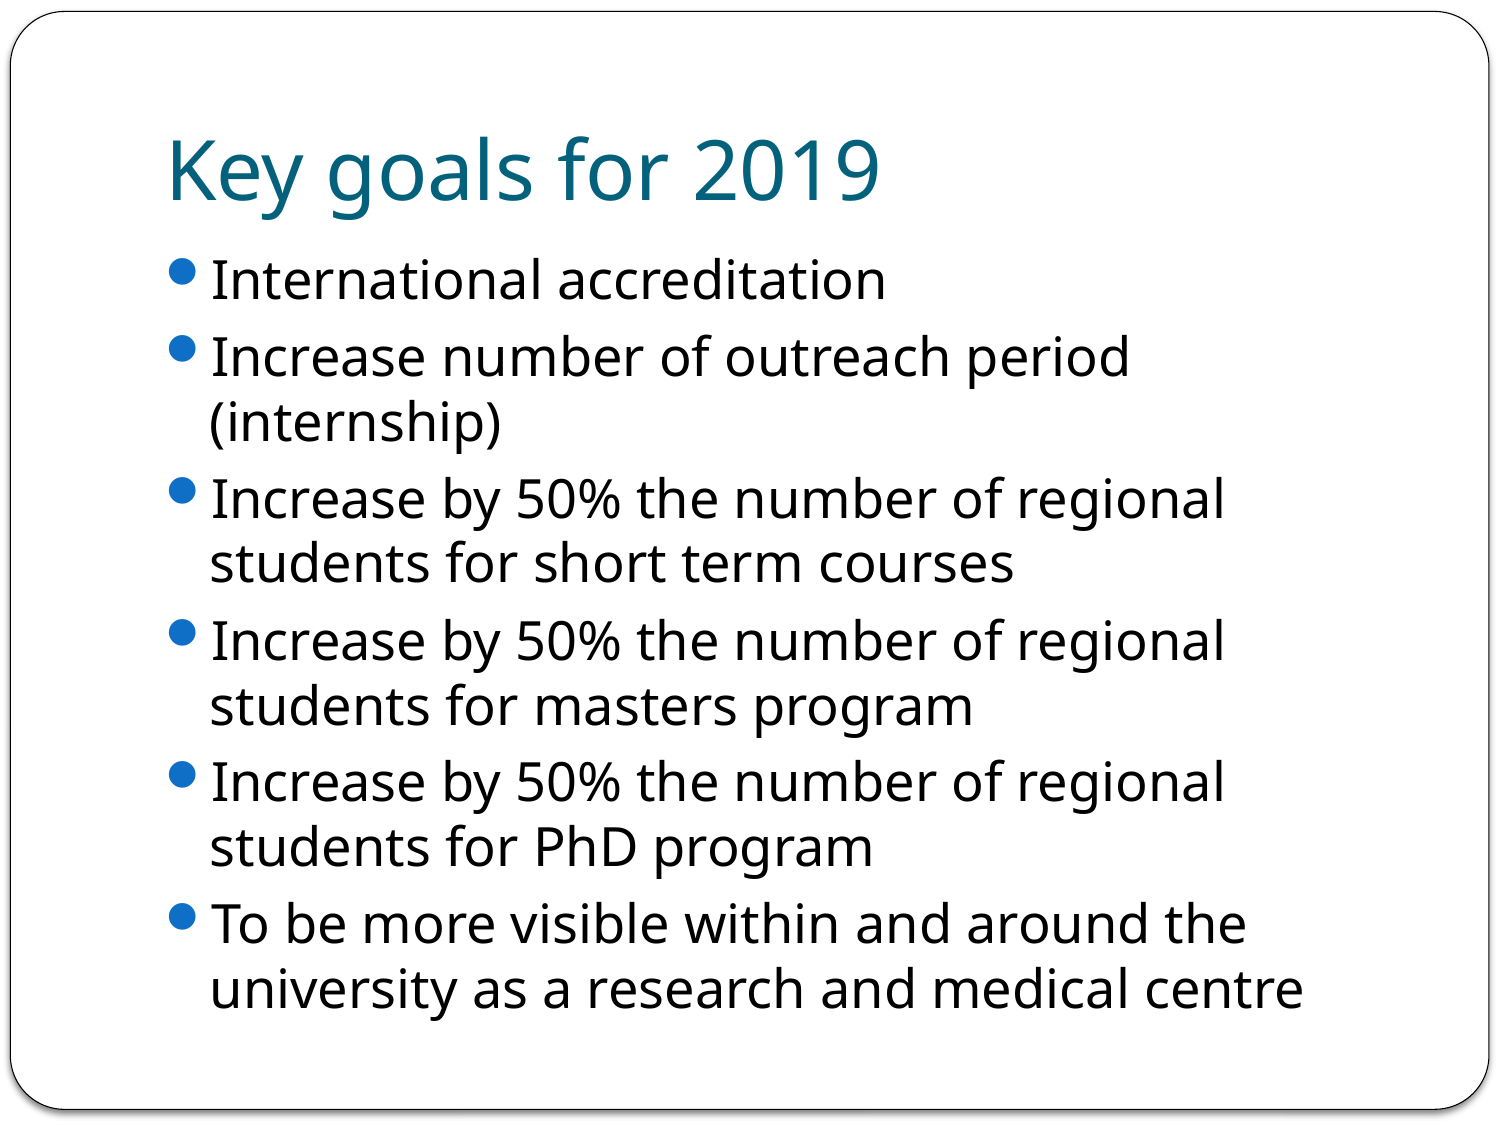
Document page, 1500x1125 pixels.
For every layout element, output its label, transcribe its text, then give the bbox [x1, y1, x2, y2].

list International accreditation Increase number of outreach period (internship) Increase by 50% the number of regional students for short term courses Increase by 50% the number of regional students for masters program Increase by 50% the number of regional students for PhD program To be more visible within and around the university as a research and medical centre [149, 237, 1426, 988]
title Key goals for 2019 [149, 44, 1426, 233]
